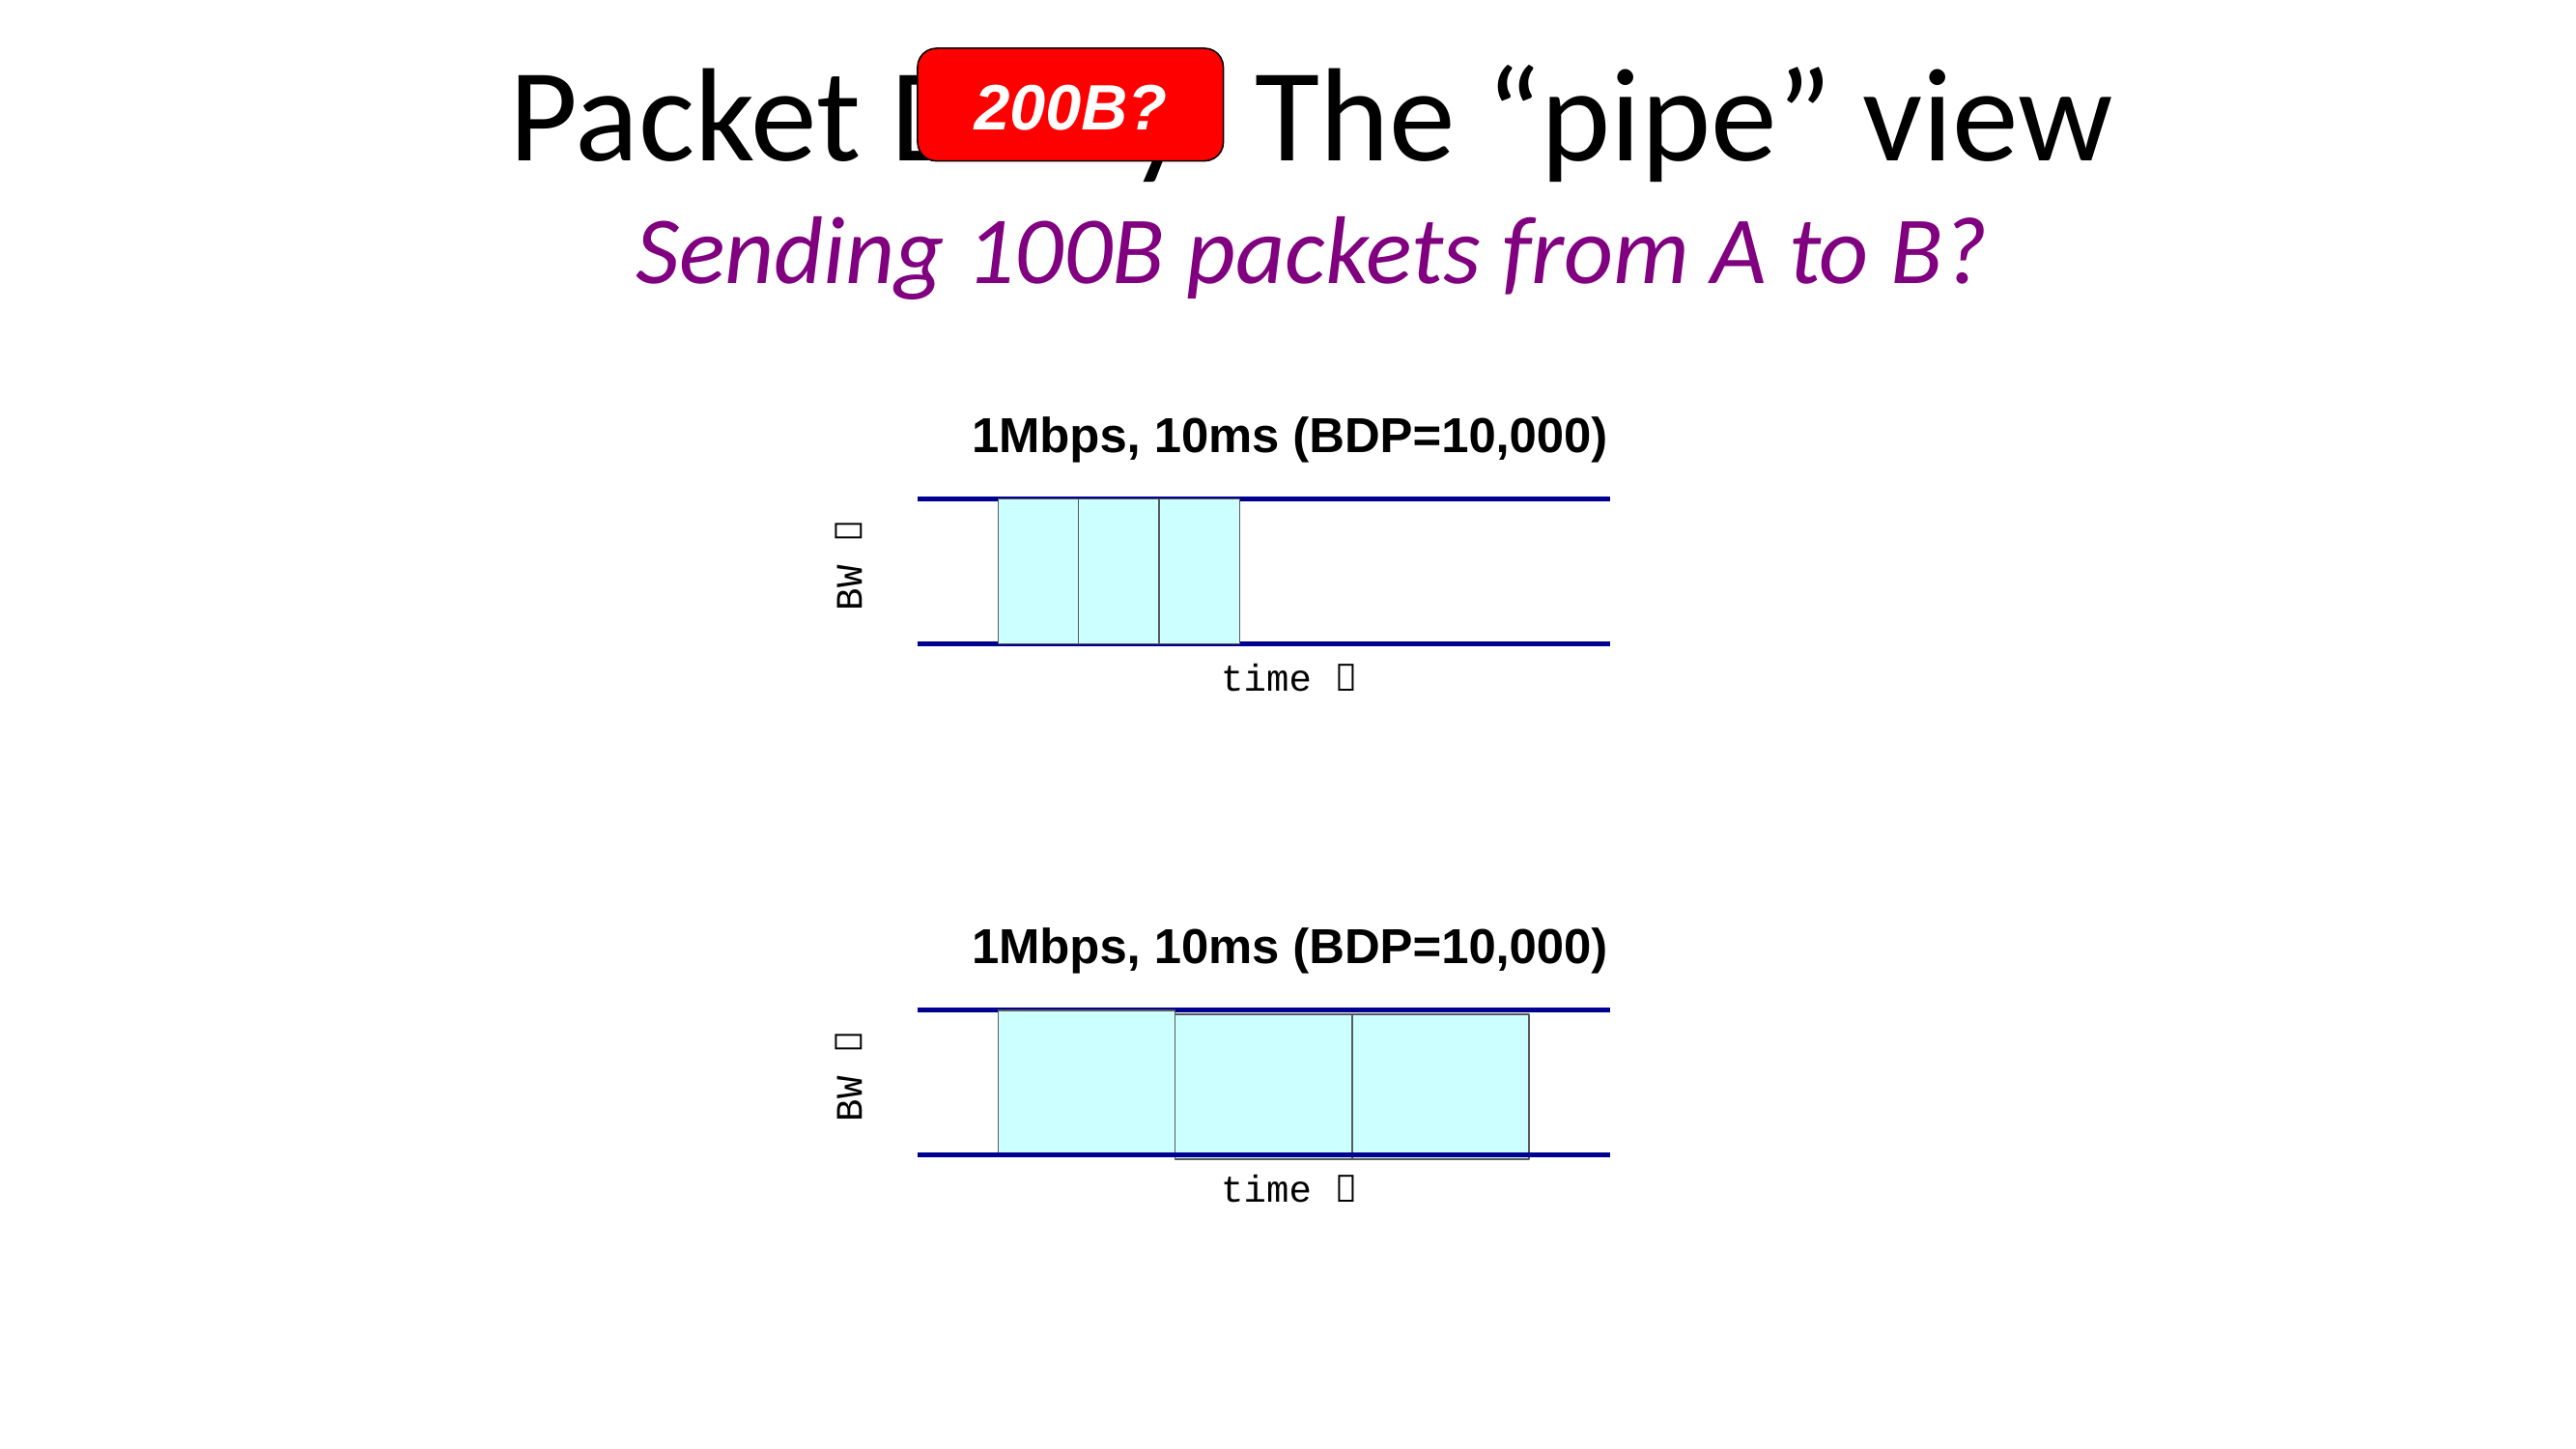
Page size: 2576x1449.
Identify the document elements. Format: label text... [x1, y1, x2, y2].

text_box [1175, 1015, 1351, 1149]
text_box 200B? [917, 47, 1224, 161]
text_box 1Mbps, 10ms (BDP=10,000) [952, 382, 1642, 472]
title Packet Delay: The “pipe” view Sending 100B packets from A to B? [417, 41, 2206, 291]
text_box 1Mbps, 10ms (BDP=10,000) [952, 893, 1642, 984]
text_box [1159, 506, 1240, 638]
text_box BW  [814, 1011, 880, 1142]
text_box [998, 1015, 1175, 1149]
text_box [1078, 506, 1159, 638]
text_box BW  [814, 500, 880, 631]
text_box time  [1201, 651, 1377, 709]
text_box [998, 506, 1078, 638]
text_box [1351, 1015, 1530, 1149]
text_box time  [1201, 1160, 1377, 1220]
